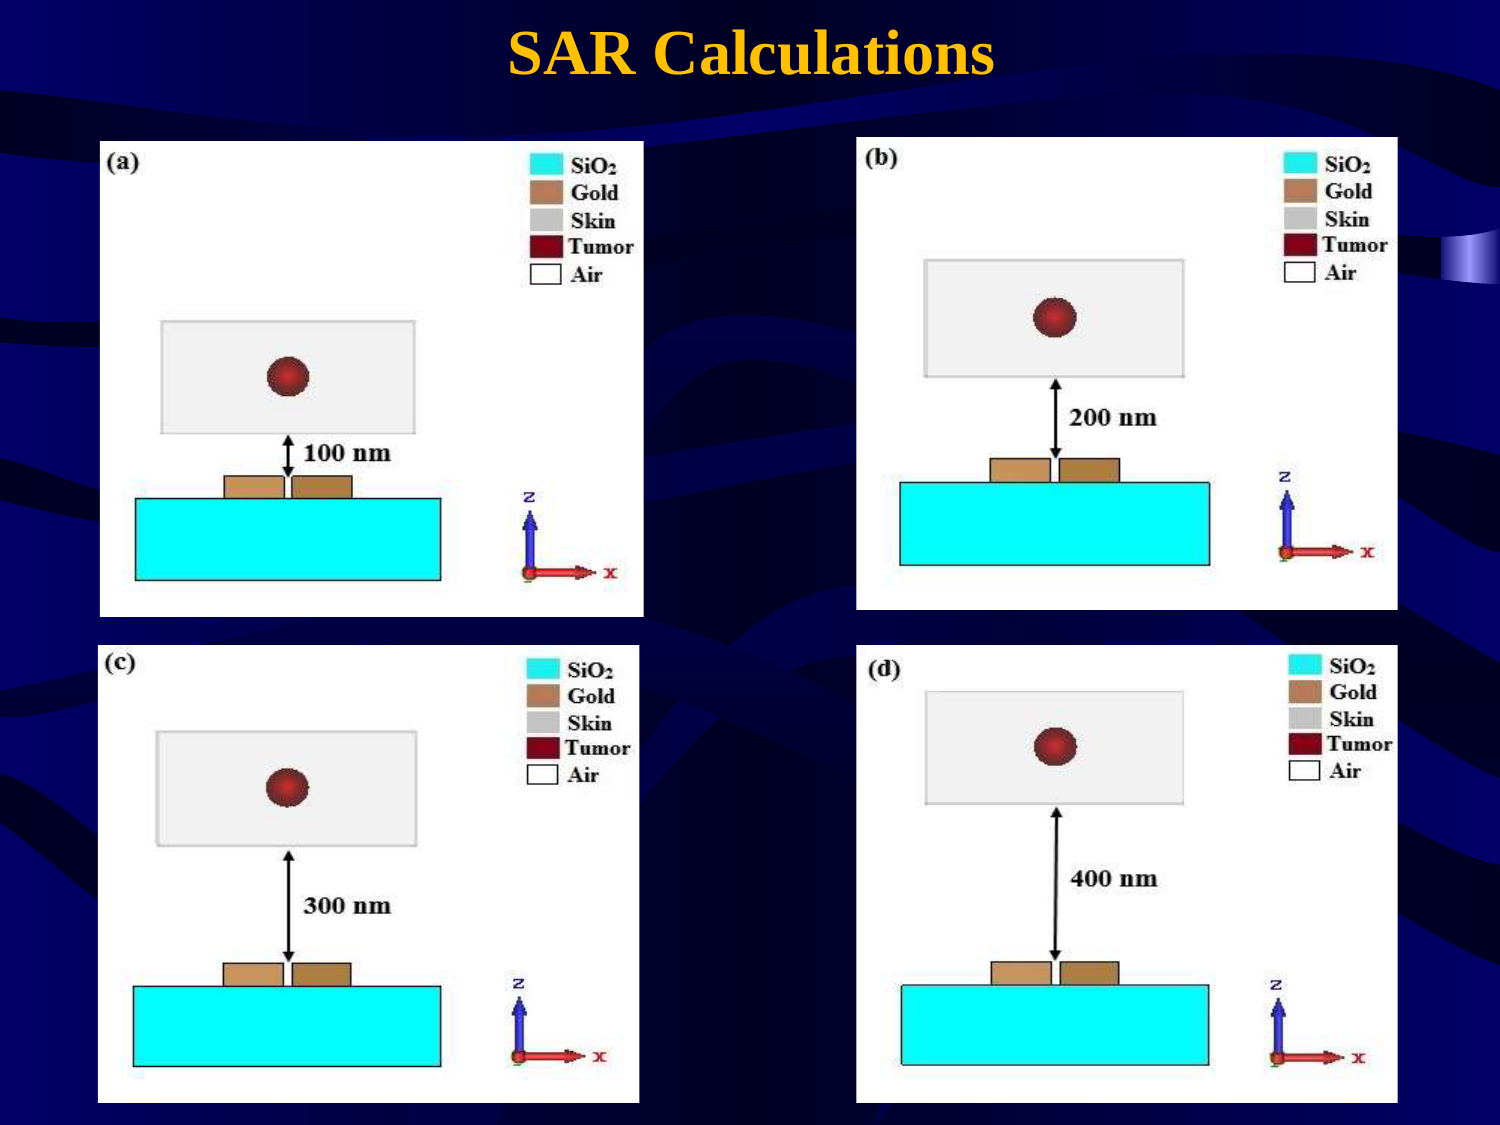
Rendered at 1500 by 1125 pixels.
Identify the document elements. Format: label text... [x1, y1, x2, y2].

picture [856, 645, 1398, 1103]
picture [99, 140, 644, 617]
picture [97, 645, 640, 1103]
title SAR Calculations [76, 2, 1427, 96]
picture [856, 136, 1398, 610]
